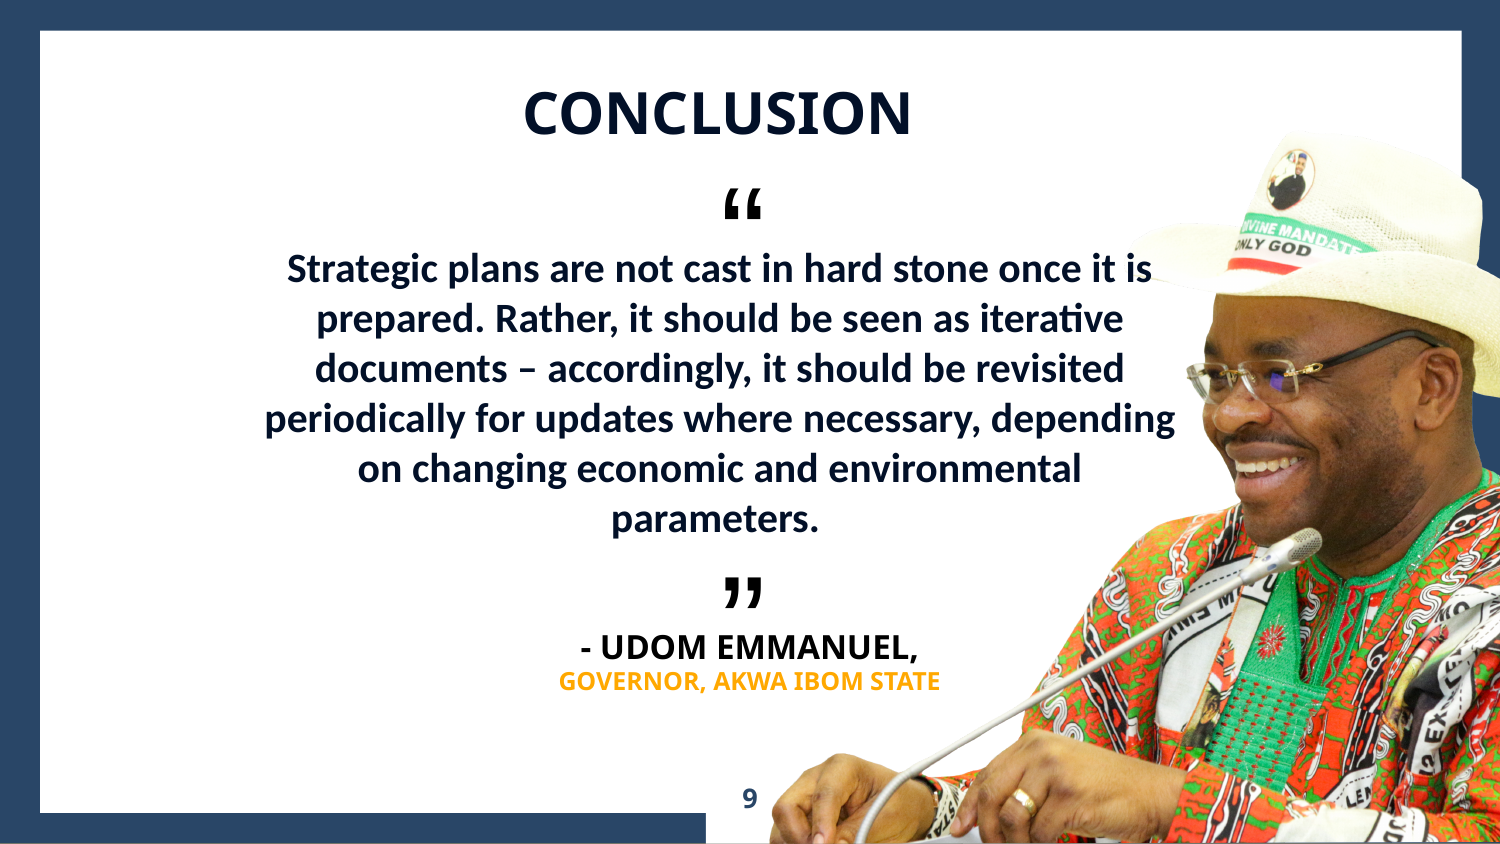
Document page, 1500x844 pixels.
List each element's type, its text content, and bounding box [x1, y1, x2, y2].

text_box Strategic plans are not cast in hard stone once it is prepared. Rather, it should be seen as iterative documents – accordingly, it should be revisited periodically for updates where necessary, depending on changing economic and environmental parameters. [219, 225, 716, 571]
text_box [38, 29, 722, 815]
text_box CONCLUSION [263, 68, 716, 154]
picture [721, 30, 1500, 844]
text_box ” [705, 527, 716, 708]
text_box - UDOM EMMANUEL, GOVERNOR, AKWA IBOM STATE [333, 584, 716, 737]
text_box “ [705, 154, 716, 319]
slide_number 9 [706, 755, 716, 844]
